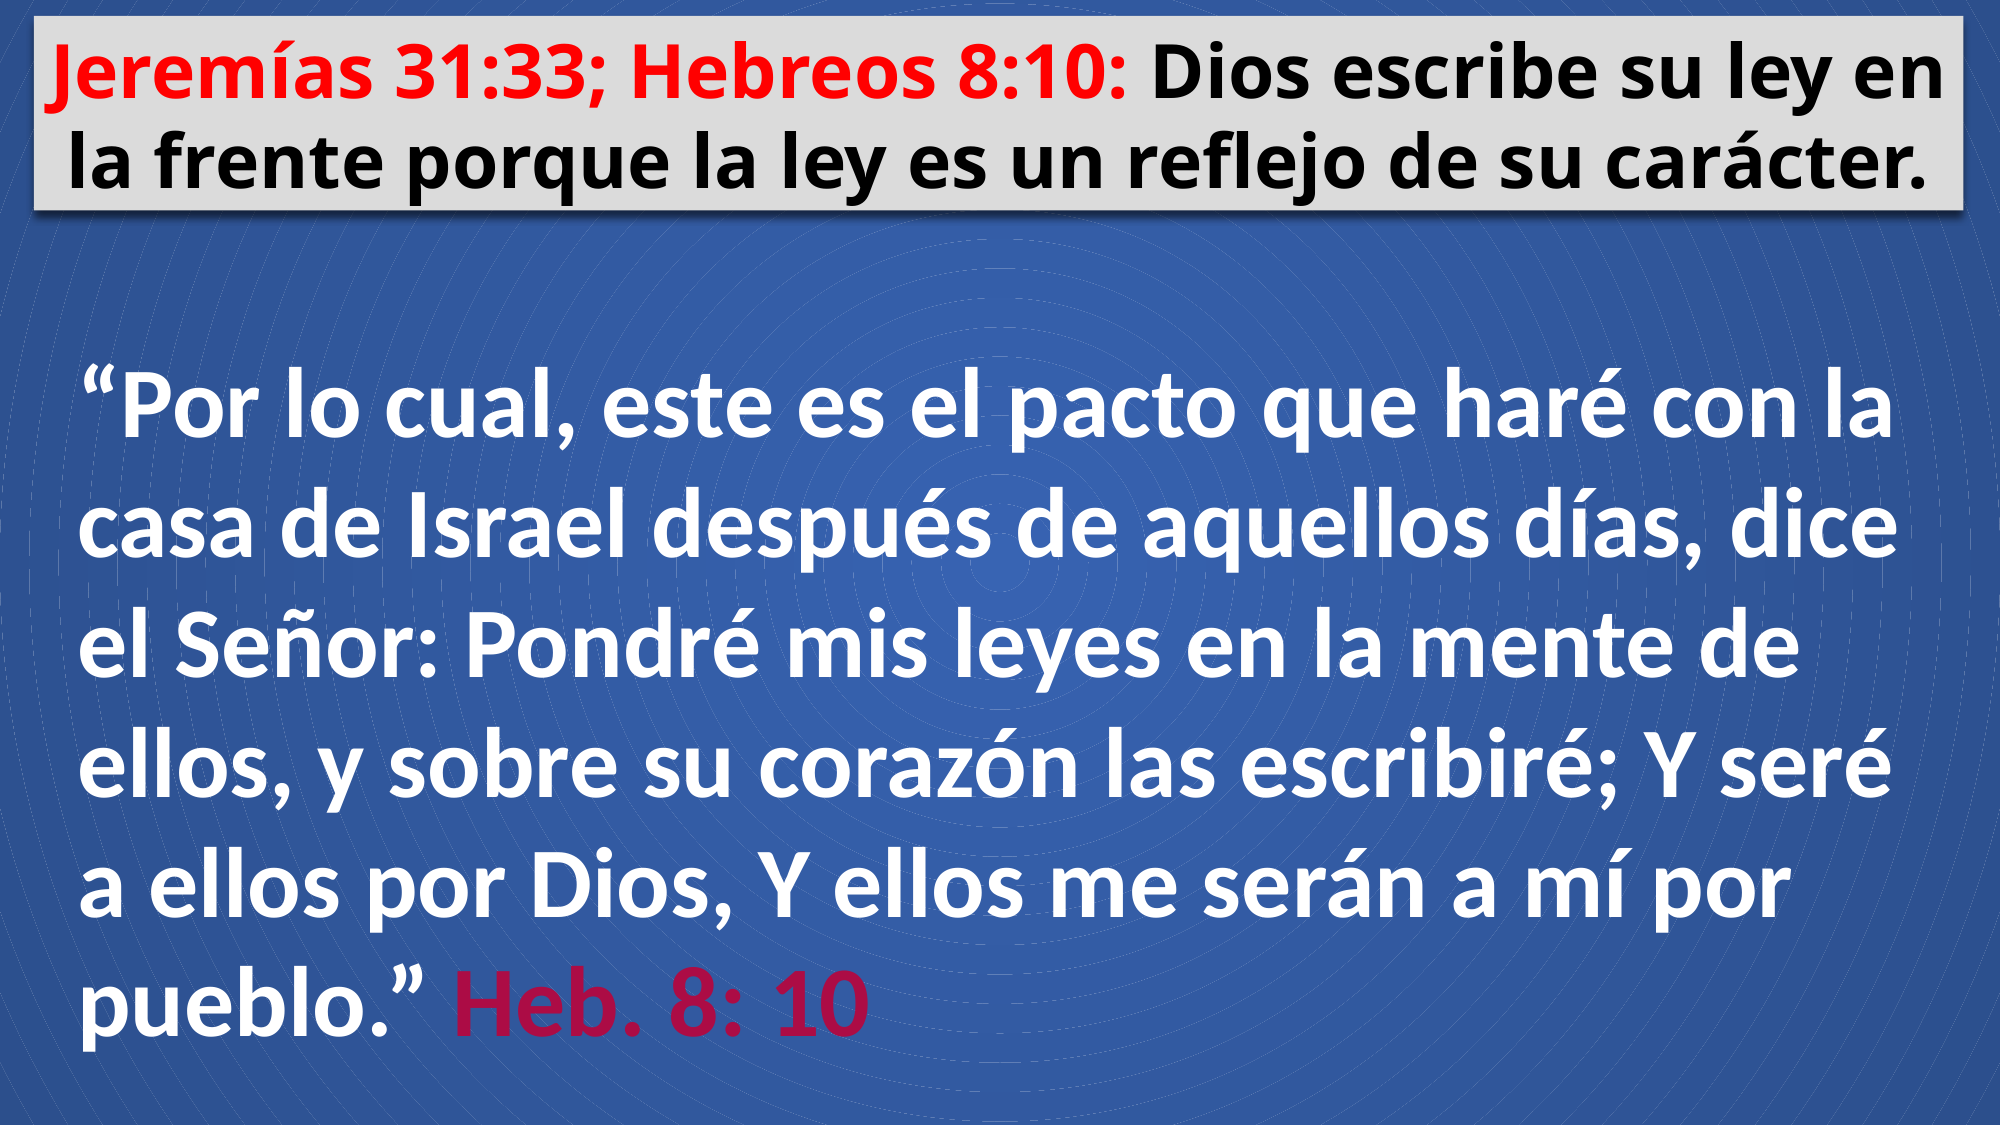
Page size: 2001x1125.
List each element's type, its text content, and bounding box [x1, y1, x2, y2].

text_box “Por lo cual, este es el pacto que haré con la casa de Israel después de aquellos días, dice el Señor: Pondré mis leyes en la mente de ellos, y sobre su corazón las escribiré; Y seré a ellos por Dios, Y ellos me serán a mí por pueblo.” Heb. 8: 10 [62, 329, 1935, 1065]
text_box Jeremías 31:33; Hebreos 8:10: Dios escribe su ley en la frente porque la ley es un reflejo de su carácter. [33, 15, 1964, 211]
